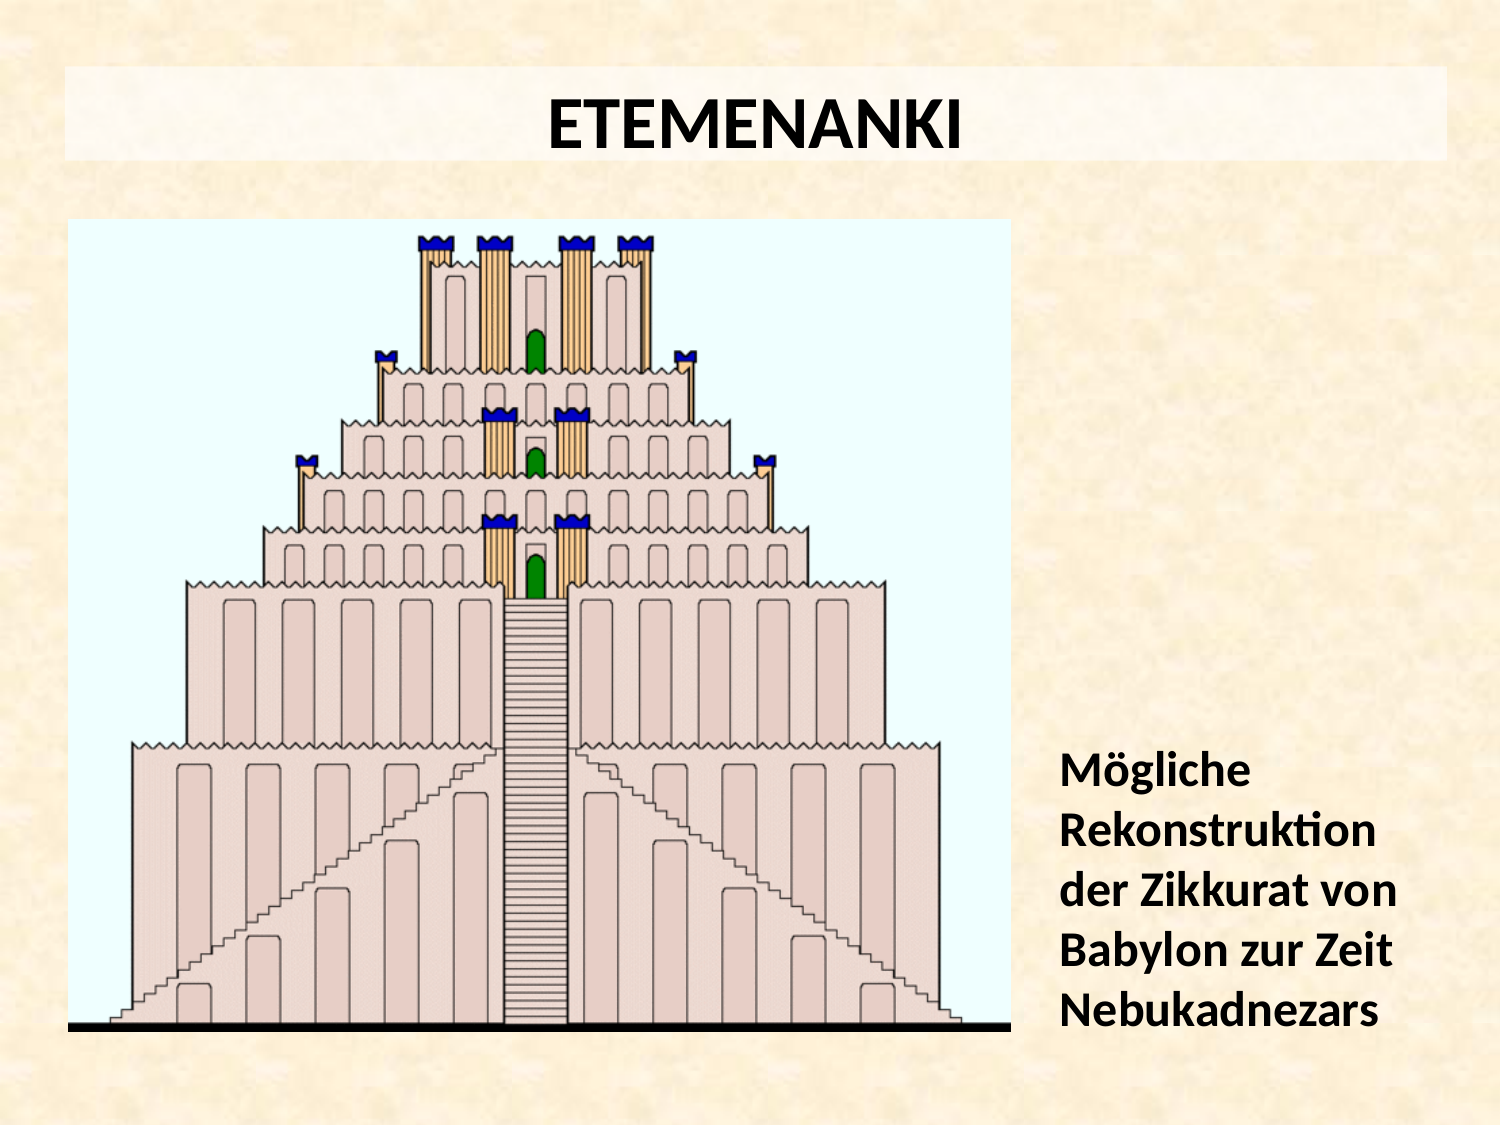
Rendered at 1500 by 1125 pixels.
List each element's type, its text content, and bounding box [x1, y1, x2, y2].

text_box Mögliche Rekonstruktion der Zikkurat von Babylon zur Zeit Nebukadnezars [1045, 728, 1424, 1044]
text_box ETEMENANKI [64, 66, 1447, 161]
picture [0, 0, 1500, 1125]
